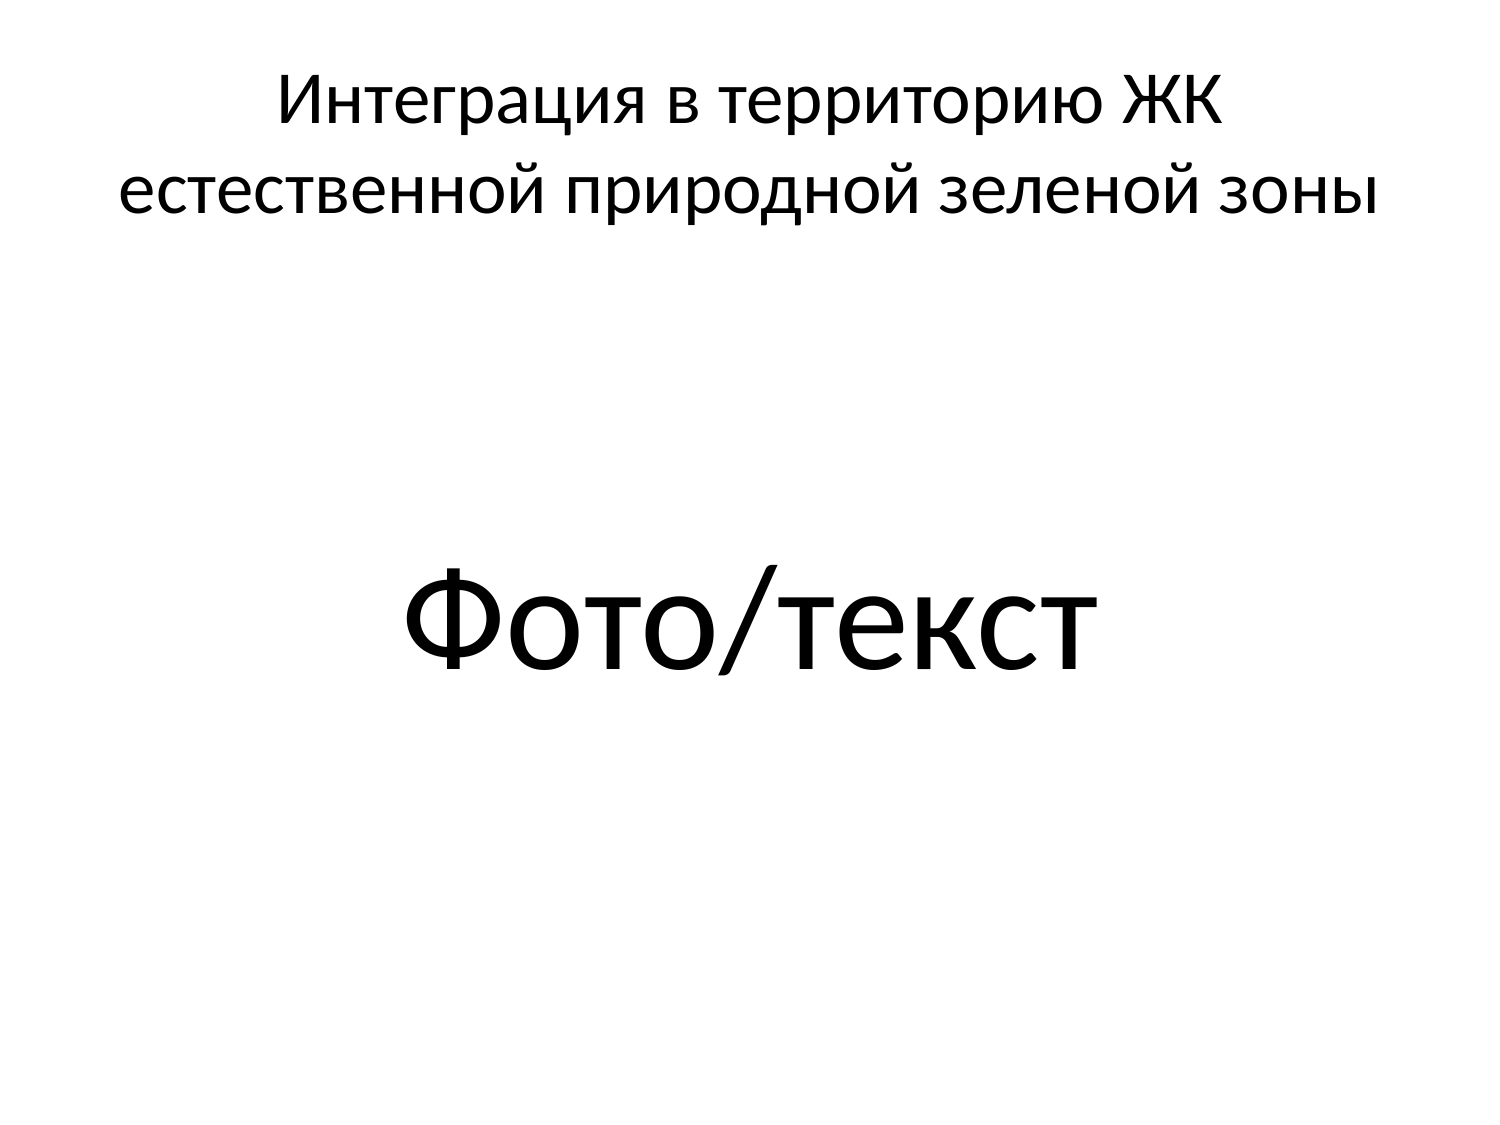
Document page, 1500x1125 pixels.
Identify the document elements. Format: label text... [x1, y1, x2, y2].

list Фото/текст [75, 262, 1425, 1005]
title Интеграция в территорию ЖК естественной природной зеленой зоны [75, 45, 1425, 233]
